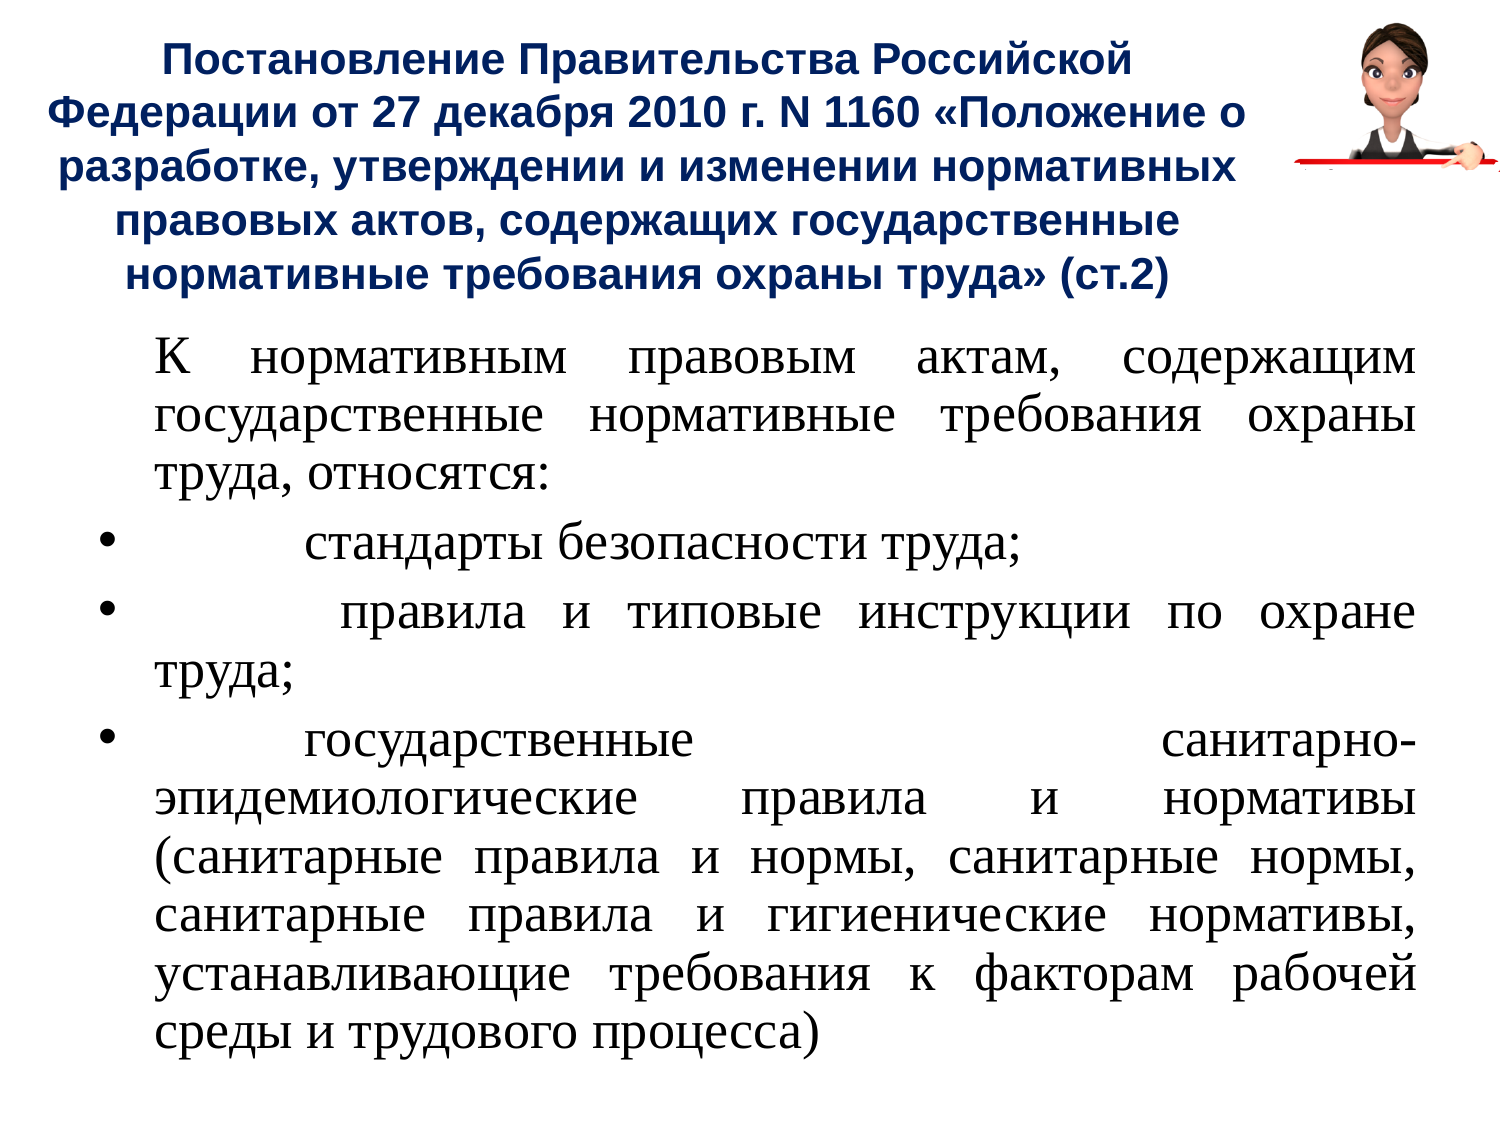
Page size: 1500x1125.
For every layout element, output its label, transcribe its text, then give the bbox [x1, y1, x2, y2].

list К нормативным правовым актам, содержащим государственные нормативные требования охраны труда, относятся: стандарты безопасности труда; правила и типовые инструкции по охране труда; государственные санитарно-эпидемиологические правила и нормативы (санитарные правила и нормы, санитарные нормы, санитарные правила и гигиенические нормативы, устанавливающие требования к факторам рабочей среды и трудового процесса) [83, 318, 1434, 1025]
title Постановление Правительства Российской Федерации от 27 декабря 2010 г. N 1160 «Положение о разработке, утверждении и изменении нормативных правовых актов, содержащих государственные нормативные требования охраны труда» (ст.2) [29, 18, 1268, 309]
picture [1287, 18, 1500, 173]
